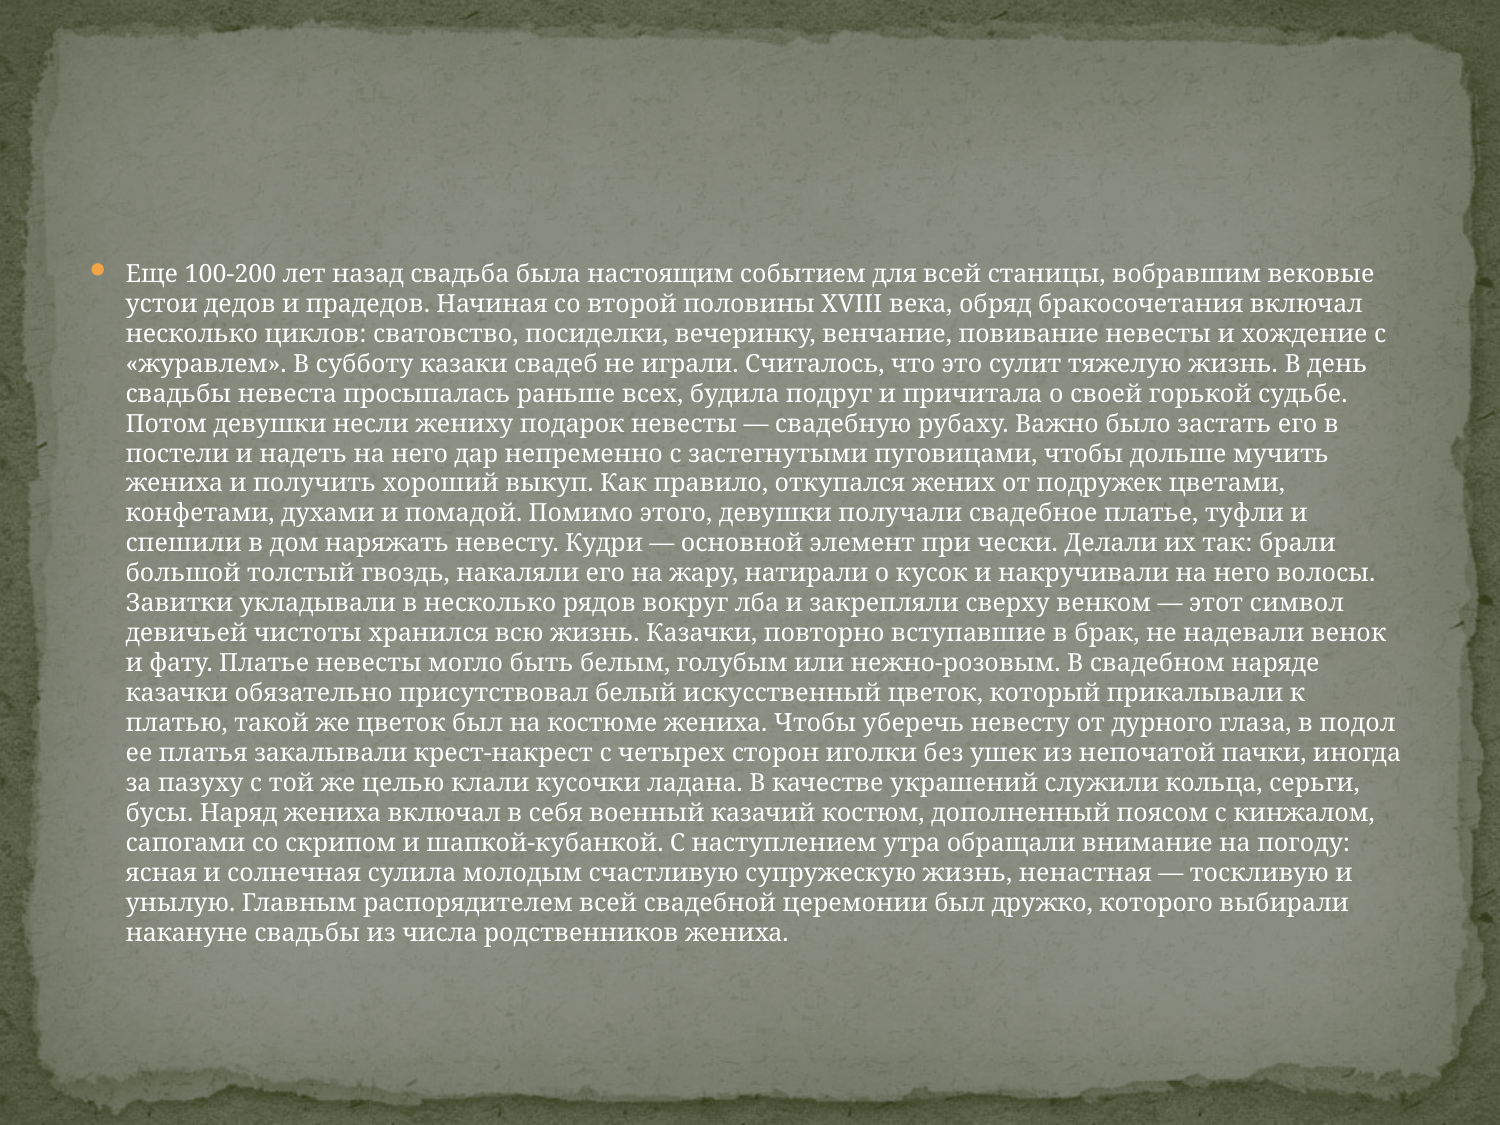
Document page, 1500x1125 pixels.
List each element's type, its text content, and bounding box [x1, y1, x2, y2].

list Еще 100-200 лет назад свадьба была настоящим событием для всей станицы, вобравшим вековые устои дедов и прадедов. Начиная со второй половины XVIII века, обряд бракосочетания включал несколько циклов: сватовство, посиделки, вечеринку, венчание, повивание невесты и хождение с «журавлем». В субботу казаки свадеб не играли. Считалось, что это сулит тяжелую жизнь. В день свадьбы невеста просыпалась раньше всех, будила подруг и причитала о своей горькой судьбе. Потом девушки несли жениху подарок невесты — свадебную рубаху. Важно было застать его в постели и надеть на него дар непременно с застегнутыми пуговицами, чтобы дольше мучить жениха и получить хороший выкуп. Как правило, откупался жених от подружек цветами, конфетами, духами и помадой. Помимо этого, девушки получали свадебное платье, туфли и спешили в дом наряжать невесту. Кудри — основной элемент при чески. Делали их так: брали большой толстый гвоздь, накаляли его на жару, натирали о кусок и накручивали на него волосы. Завитки укладывали в несколько рядов вокруг лба и закрепляли сверху венком — этот символ девичьей чистоты хранился всю жизнь. Казачки, повторно вступавшие в брак, не надевали венок и фату. Платье невесты могло быть белым, голубым или нежно-розовым. В свадебном наряде казачки обязательно присутствовал белый искусственный цветок, который прикалывали к платью, такой же цветок был на костюме жениха. Чтобы уберечь невесту от дурного глаза, в подол ее платья закалывали крест-накрест с четырех сторон иголки без ушек из непочатой пачки, иногда за пазуху с той же целью клали кусочки ладана. В качестве украшений служили кольца, серьги, бусы. Наряд жениха включал в себя военный казачий костюм, дополненный поясом с кинжалом, сапогами со скрипом и шапкой-кубанкой. С наступлением утра обращали внимание на погоду: ясная и солнечная сулила молодым счастливую супружескую жизнь, ненастная — тоскливую и унылую. Главным распорядителем всей свадебной церемонии был дружко, которого выбирали накануне свадьбы из числа родственников жениха. [75, 249, 1425, 1000]
